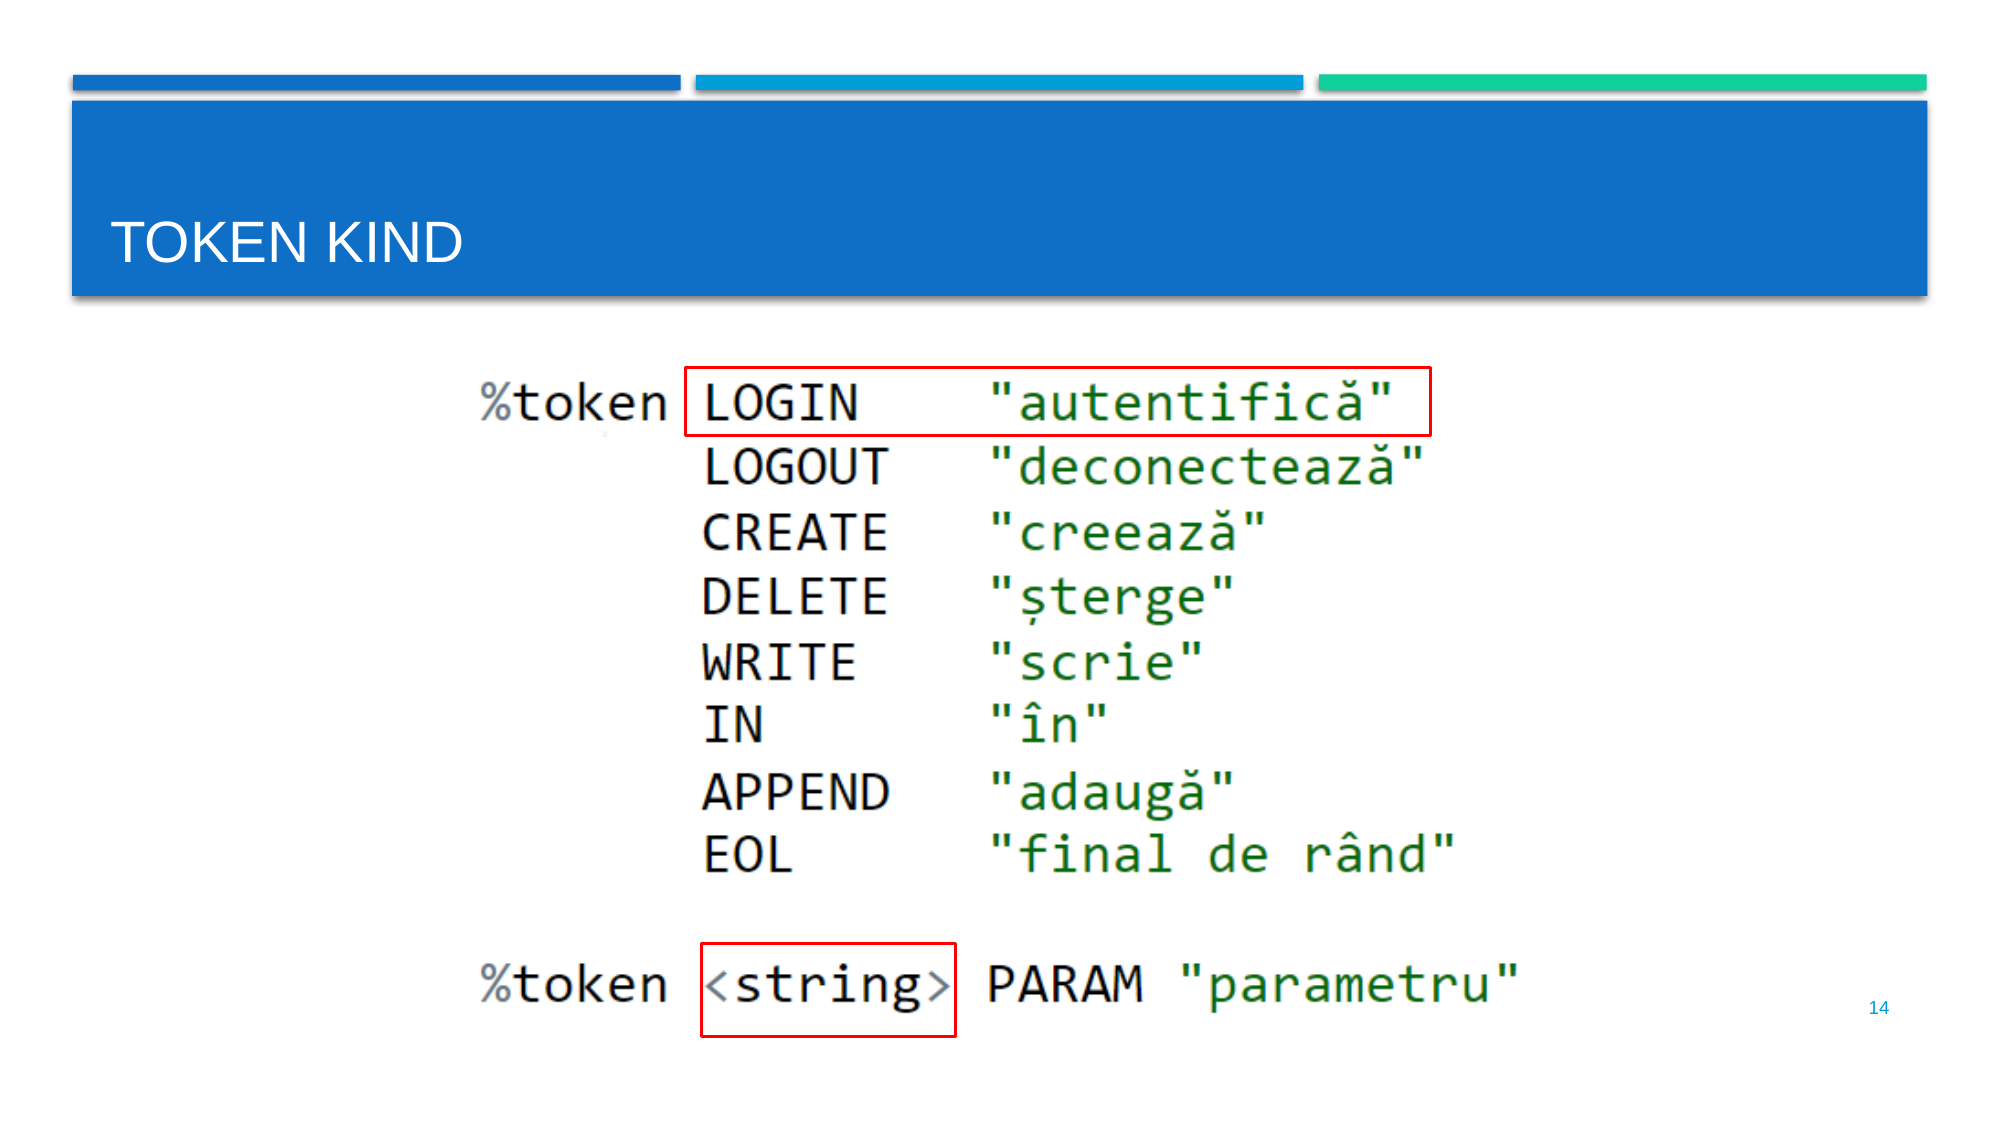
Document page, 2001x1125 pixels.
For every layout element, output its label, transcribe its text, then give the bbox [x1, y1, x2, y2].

title Token Kind [95, 115, 1905, 282]
slide_number 14 [1732, 977, 1905, 1037]
picture [468, 364, 1532, 1038]
